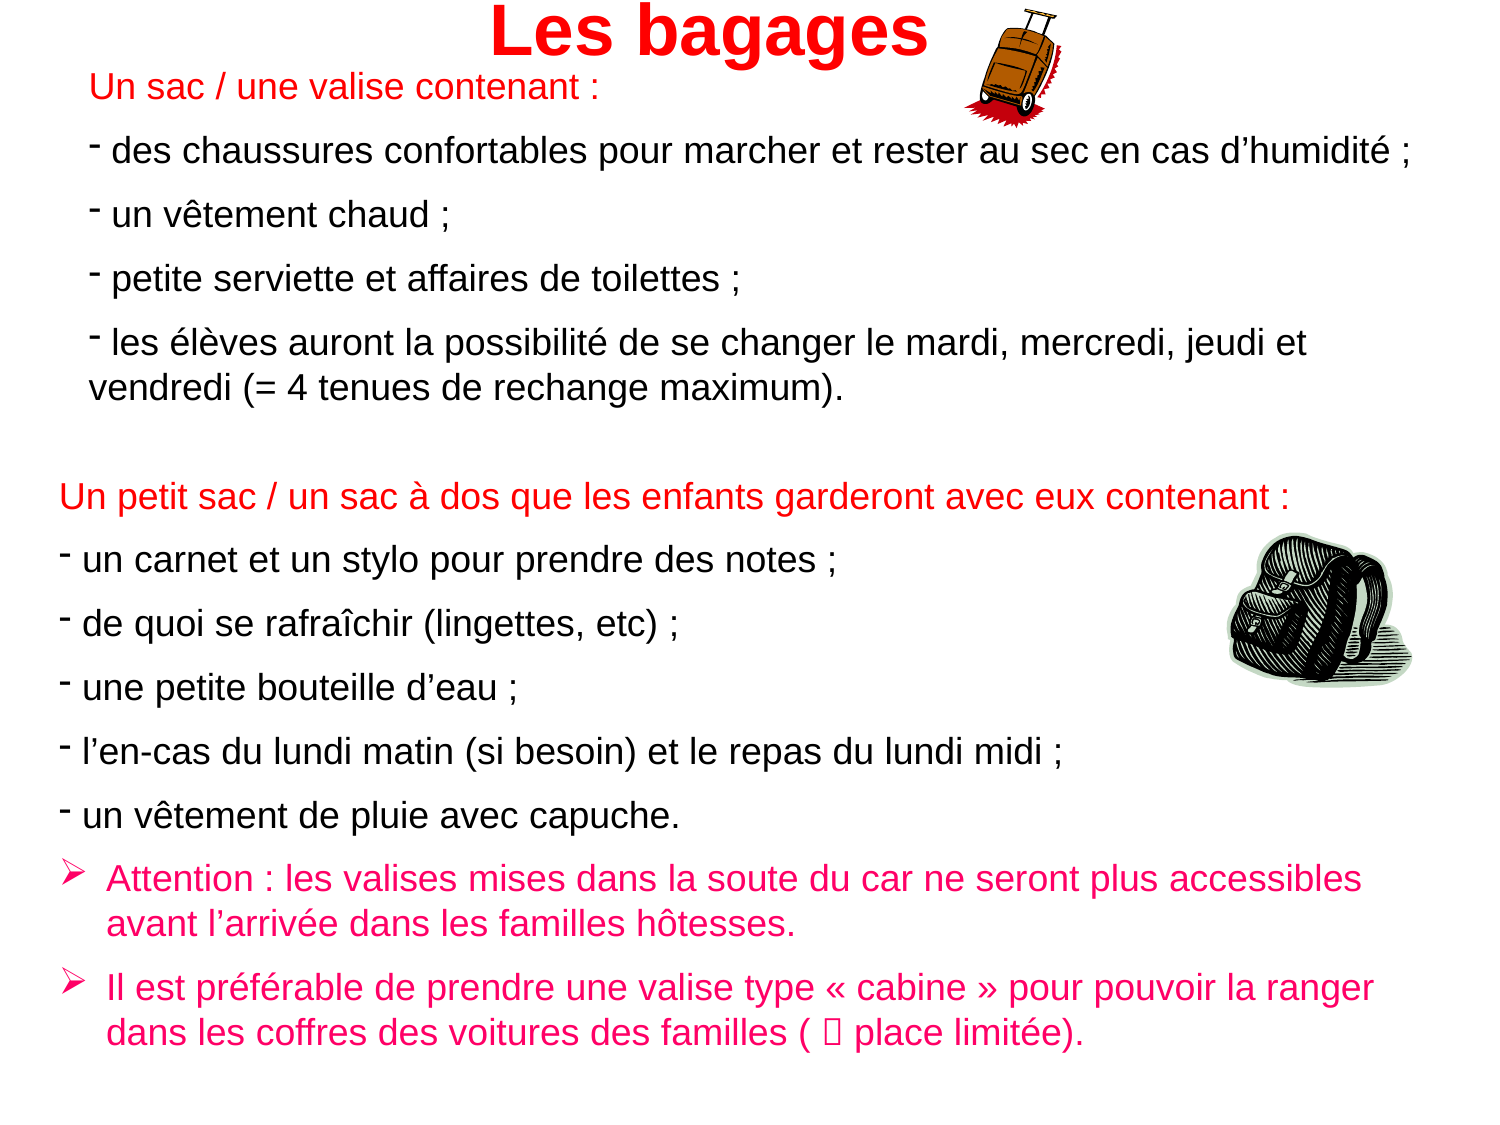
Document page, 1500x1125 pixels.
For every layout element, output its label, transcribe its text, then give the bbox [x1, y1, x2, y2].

text_box Un petit sac / un sac à dos que les enfants garderont avec eux contenant : un carnet et un stylo pour prendre des notes ; de quoi se rafraîchir (lingettes, etc) ; une petite bouteille d’eau ; l’en-cas du lundi matin (si besoin) et le repas du lundi midi ; un vêtement de pluie avec capuche. Attention : les valises mises dans la soute du car ne seront plus accessibles avant l’arrivée dans les familles hôtesses. Il est préférable de prendre une valise type « cabine » pour pouvoir la ranger dans les coffres des voitures des familles (  place limitée). [44, 464, 1412, 1061]
text_box Un sac / une valise contenant : des chaussures confortables pour marcher et rester au sec en cas d’humidité ; un vêtement chaud ; petite serviette et affaires de toilettes ; les élèves auront la possibilité de se changer le mardi, mercredi, jeudi et vendredi (= 4 tenues de rechange maximum). [73, 55, 1433, 415]
text_box Les bagages [474, 0, 1075, 78]
picture [963, 8, 1065, 131]
picture [1222, 529, 1421, 694]
